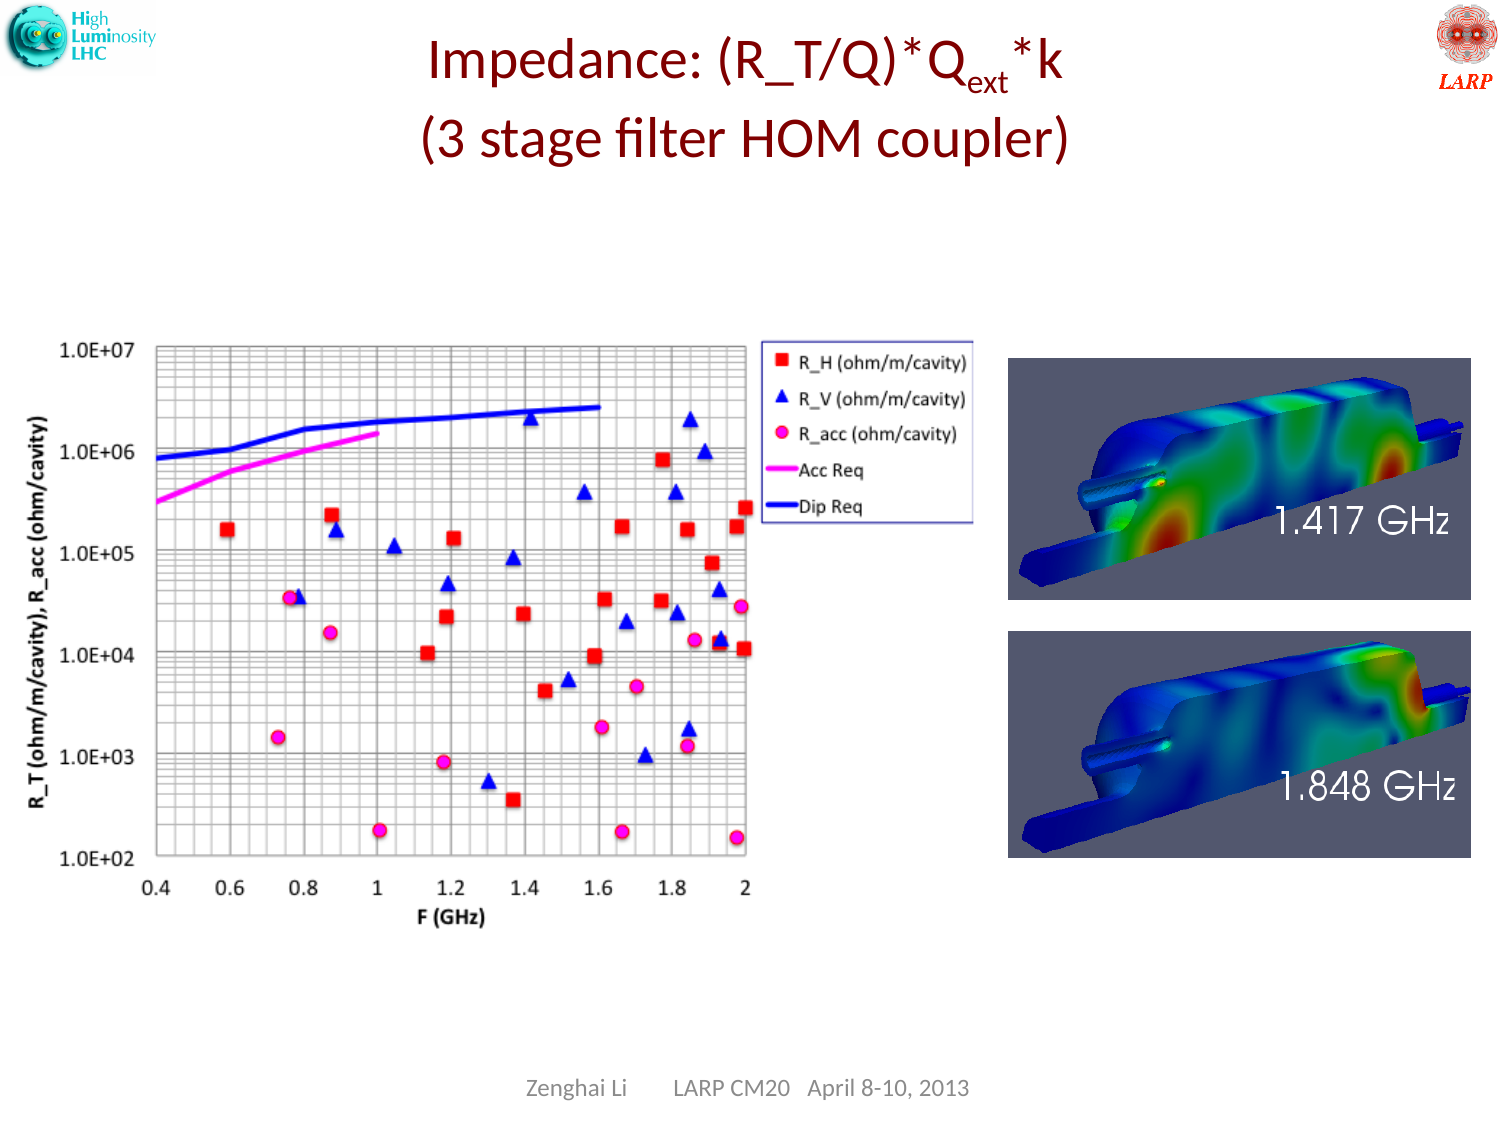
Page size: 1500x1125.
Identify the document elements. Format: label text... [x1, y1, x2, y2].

title Impedance: (R_T/Q)*Qext*k (3 stage filter HOM coupler) [70, 12, 1421, 178]
picture [1008, 357, 1472, 600]
footer Zenghai Li LARP CM20 April 8-10, 2013 [418, 1065, 1079, 1107]
picture [1008, 631, 1472, 859]
picture [1434, 0, 1500, 92]
picture [14, 330, 975, 933]
picture [0, 0, 156, 76]
